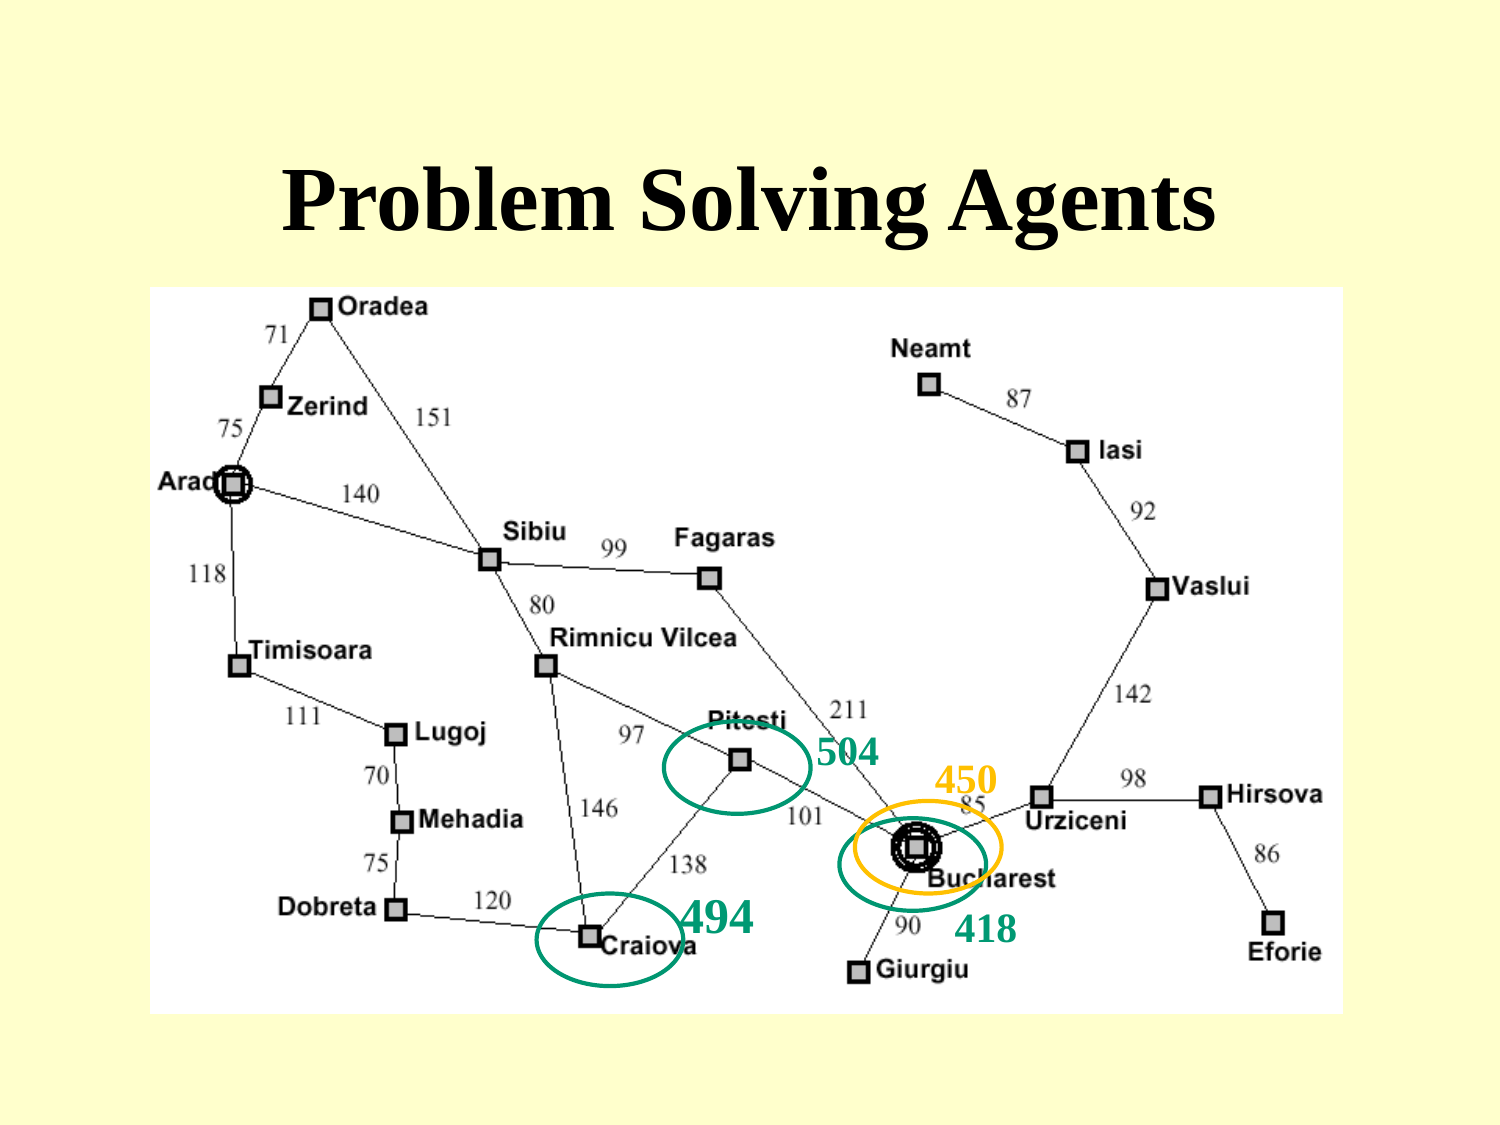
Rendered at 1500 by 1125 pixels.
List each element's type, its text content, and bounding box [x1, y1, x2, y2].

title Problem Solving Agents [112, 99, 1388, 288]
picture [149, 287, 1343, 1015]
